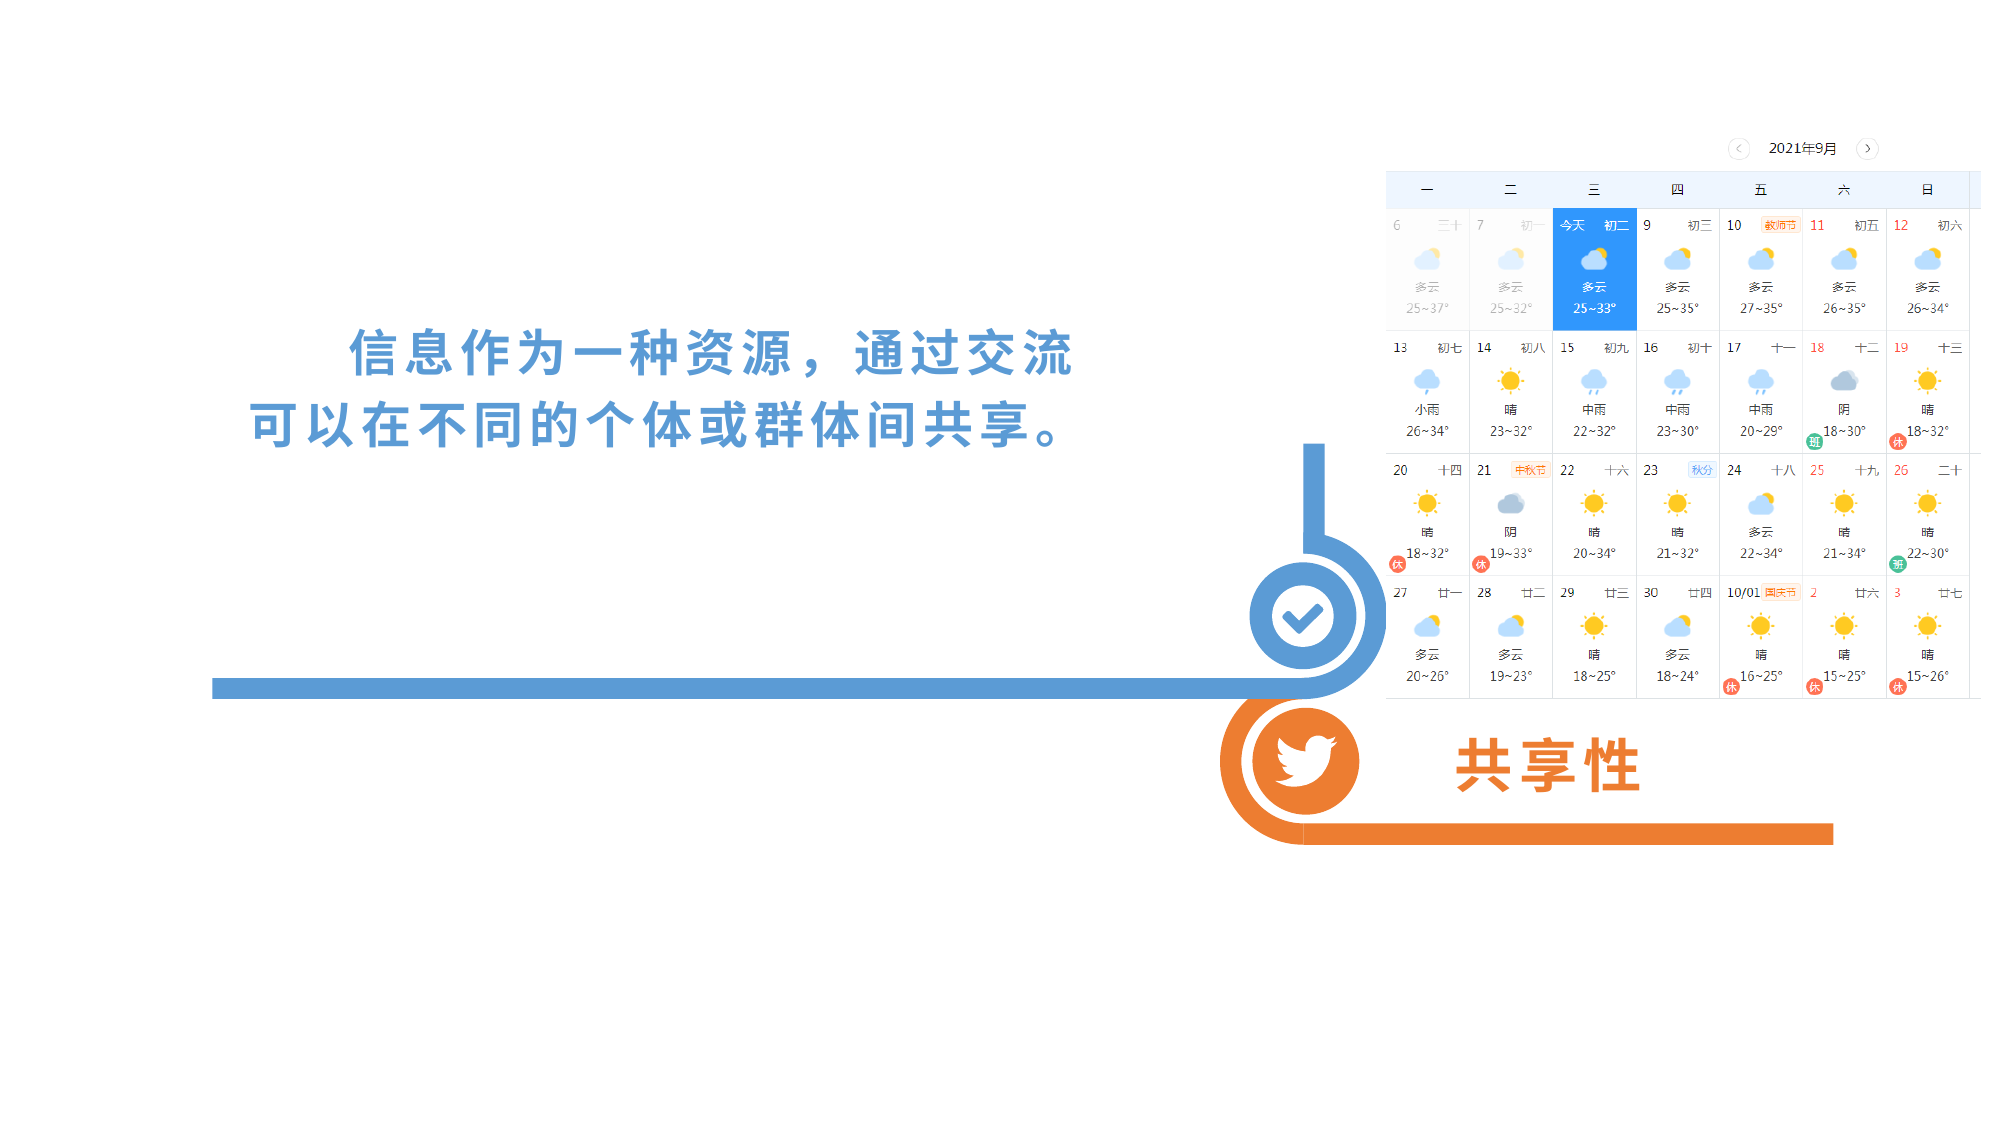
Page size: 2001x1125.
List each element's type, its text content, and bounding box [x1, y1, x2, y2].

text_box [1302, 822, 1834, 846]
text_box [1302, 531, 1386, 701]
text_box [1302, 443, 1326, 534]
text_box 信息作为一种资源，通过交流可以在不同的个体或群体间共享。 [233, 301, 1147, 630]
text_box [1218, 700, 1302, 846]
text_box [1275, 735, 1338, 787]
text_box [211, 677, 1302, 700]
picture [1386, 125, 1981, 701]
text_box [1251, 706, 1361, 816]
text_box 共享性 [1439, 707, 1751, 806]
text_box [1248, 561, 1358, 671]
text_box [1272, 585, 1334, 647]
